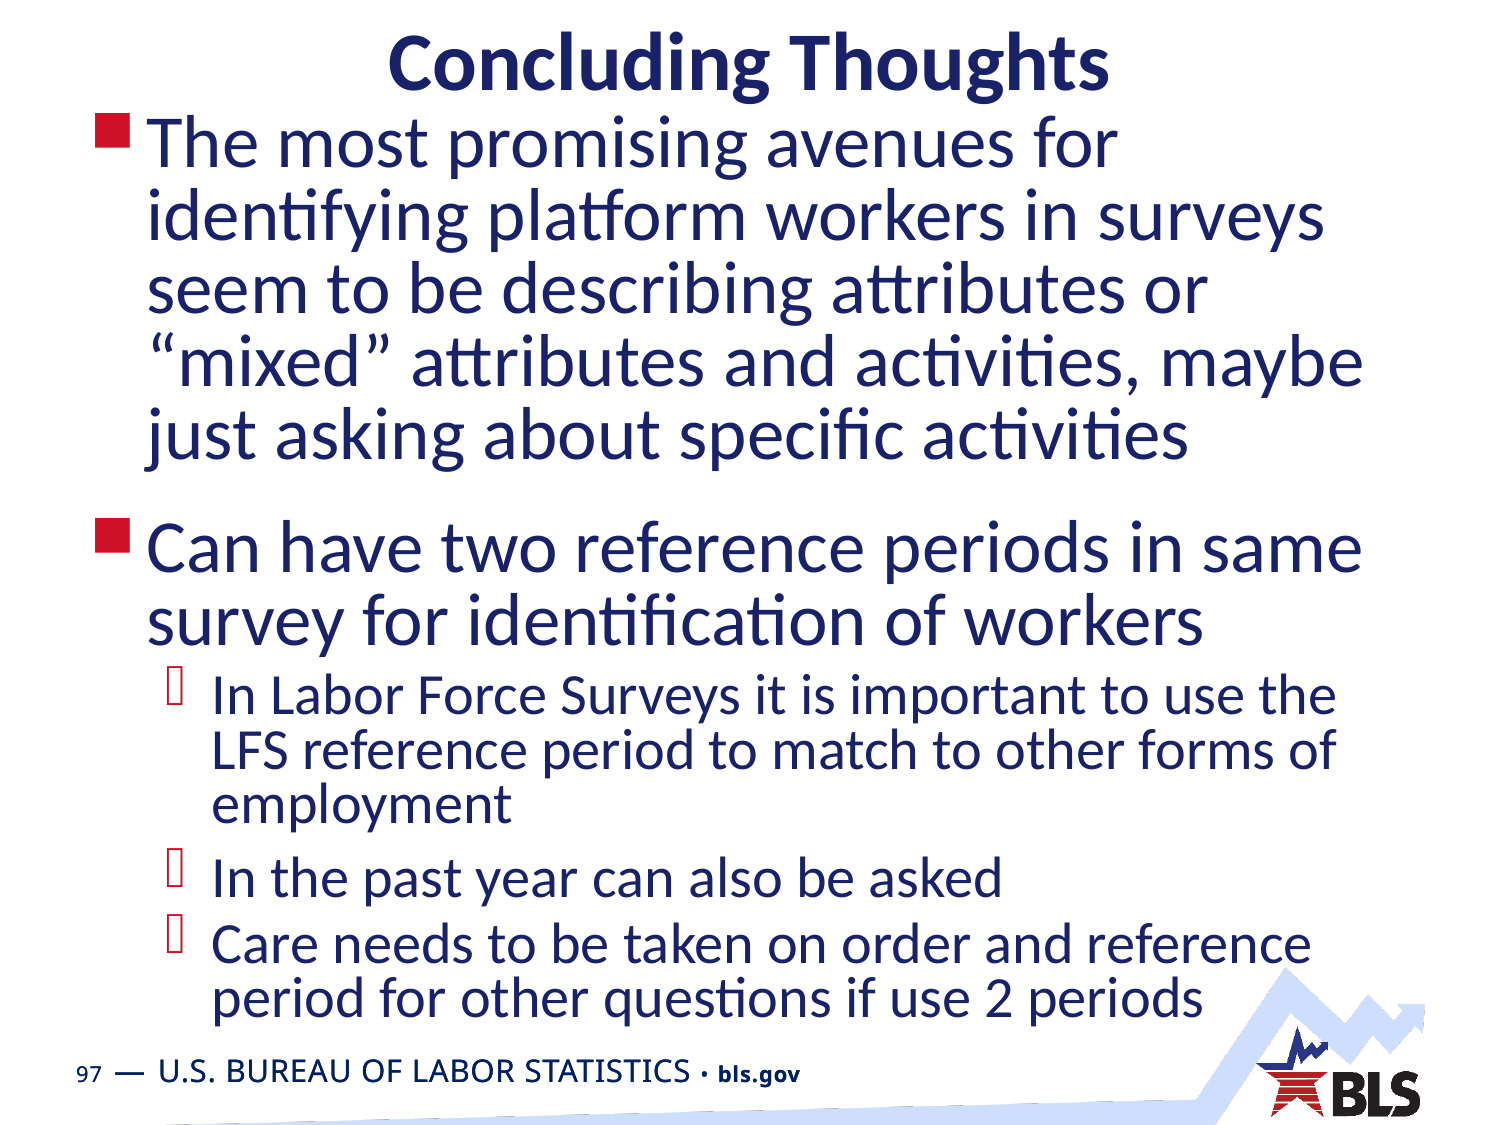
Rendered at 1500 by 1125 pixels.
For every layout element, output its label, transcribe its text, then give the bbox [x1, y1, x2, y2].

picture [40, 967, 1425, 1125]
list The most promising avenues for identifying platform workers in surveys seem to be describing attributes or “mixed” attributes and activities, maybe just asking about specific activities Can have two reference periods in same survey for identification of workers In Labor Force Surveys it is important to use the LFS reference period to match to other forms of employment In the past year can also be asked Care needs to be taken on order and reference period for other questions if use 2 periods [74, 102, 1426, 938]
title Concluding Thoughts [74, 0, 1426, 102]
